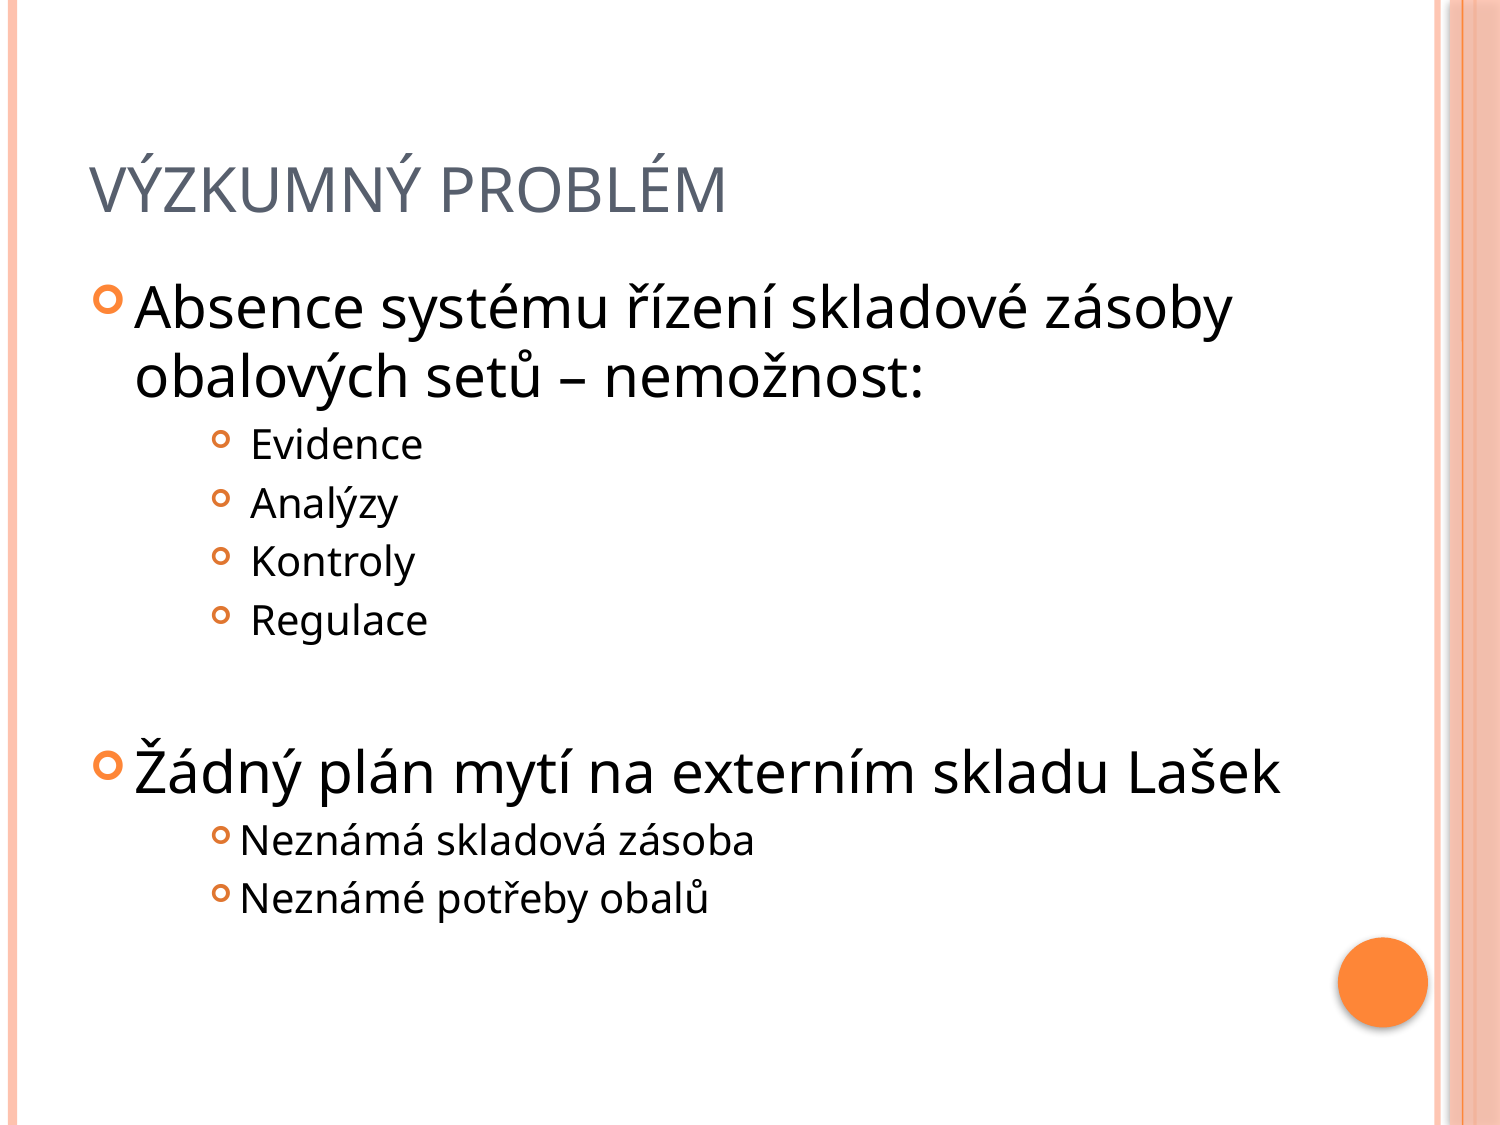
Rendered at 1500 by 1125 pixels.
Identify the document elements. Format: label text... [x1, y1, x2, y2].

list Absence systému řízení skladové zásoby obalových setů – nemožnost: Evidence Analýzy Kontroly Regulace Žádný plán mytí na externím skladu Lašek Neznámá skladová zásoba Neznámé potřeby obalů [75, 262, 1300, 1062]
title Výzkumný problém [75, 45, 1300, 233]
